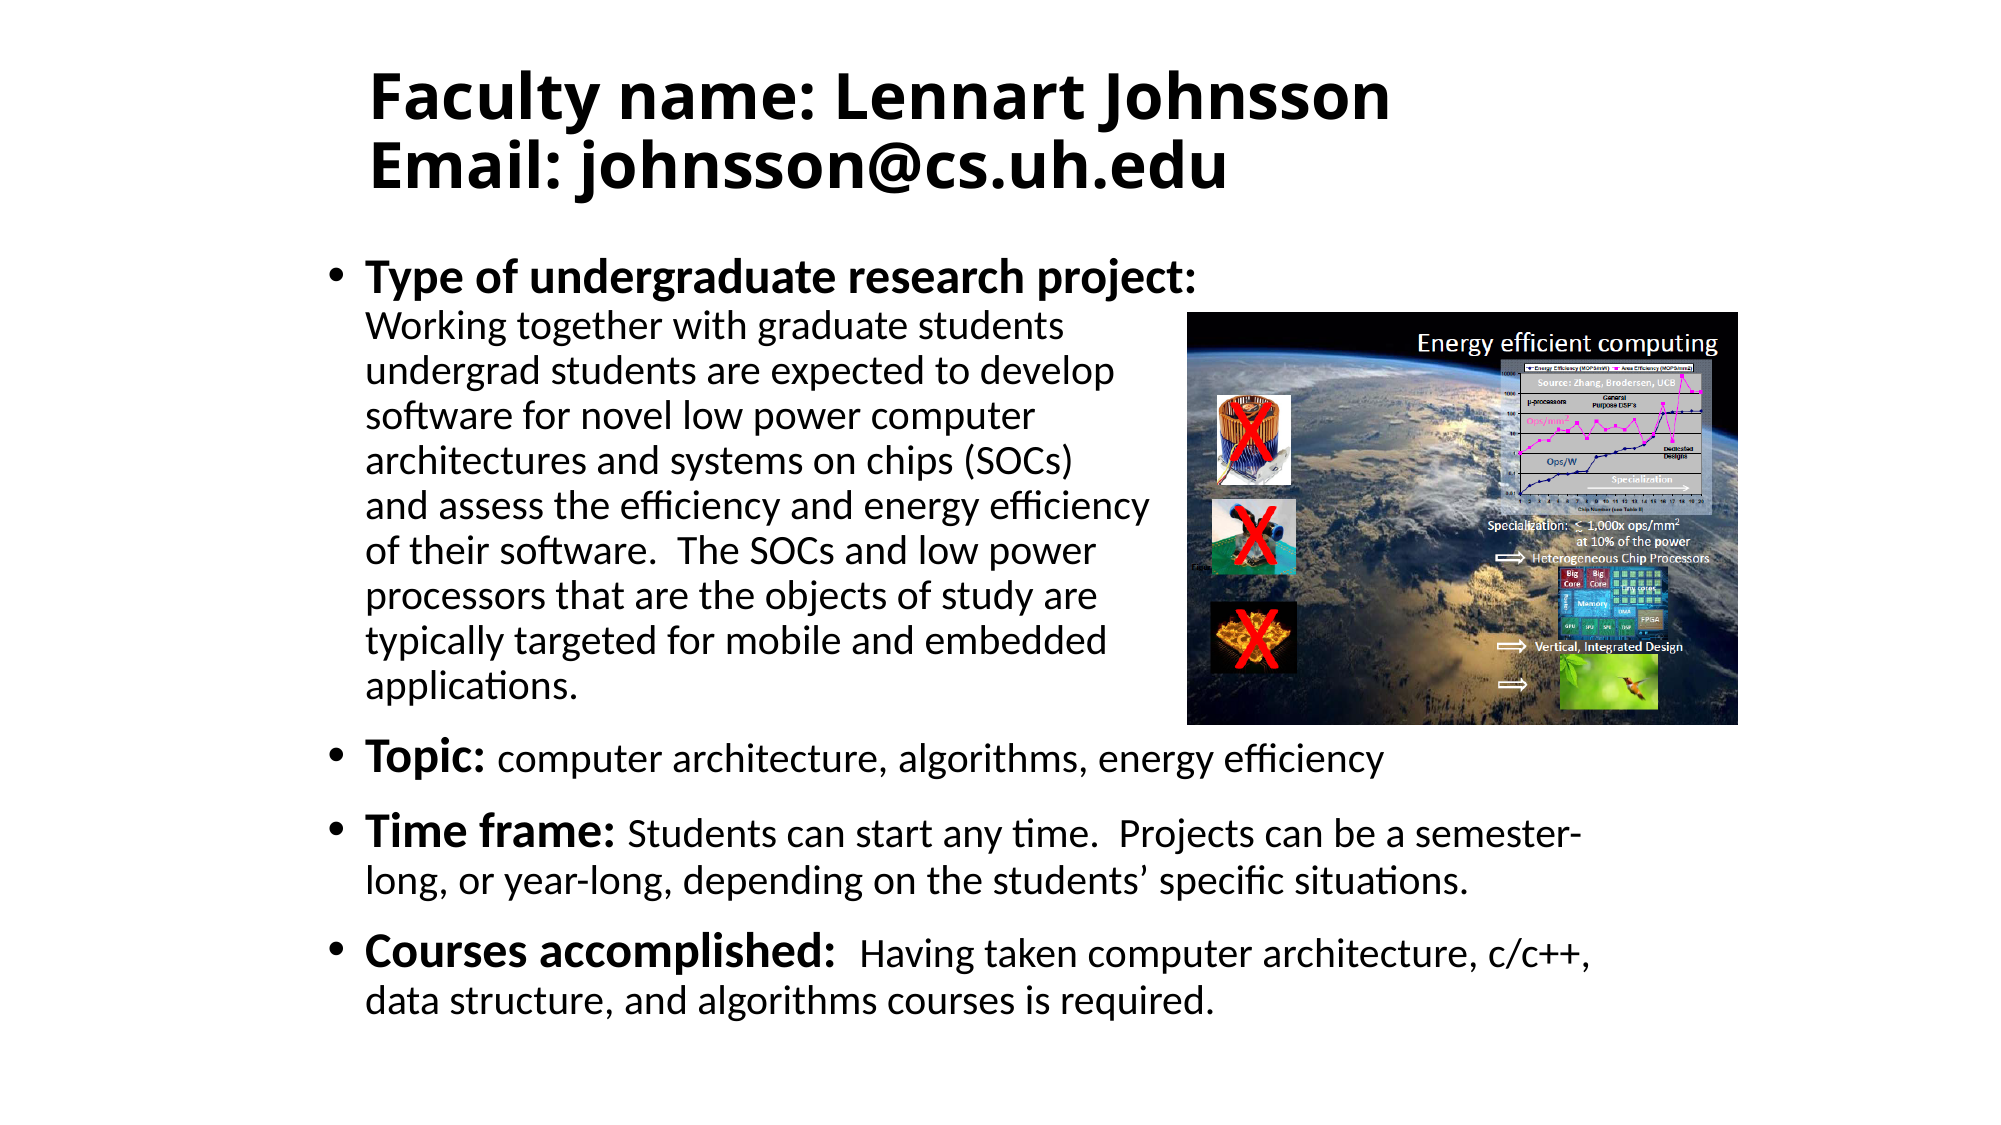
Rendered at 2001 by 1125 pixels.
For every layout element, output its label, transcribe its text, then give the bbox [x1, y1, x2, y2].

list Type of undergraduate research project: Working together with graduate students undergrad students are expected to develop software for novel low power computer architectures and systems on chips (SOCs) and assess the efficiency and energy efficiency of their software. The SOCs and low power processors that are the objects of study are typically targeted for mobile and embedded applications. Topic: computer architecture, algorithms, energy efficiency Time frame: Students can start any time. Projects can be a semester-long, or year-long, depending on the students’ specific situations. Courses accomplished: Having taken computer architecture, c/c++, data structure, and algorithms courses is required. [312, 242, 1621, 1082]
picture [1187, 312, 1738, 725]
title Faculty name: Lennart Johnsson Email: johnsson@cs.uh.edu [353, 24, 1647, 243]
